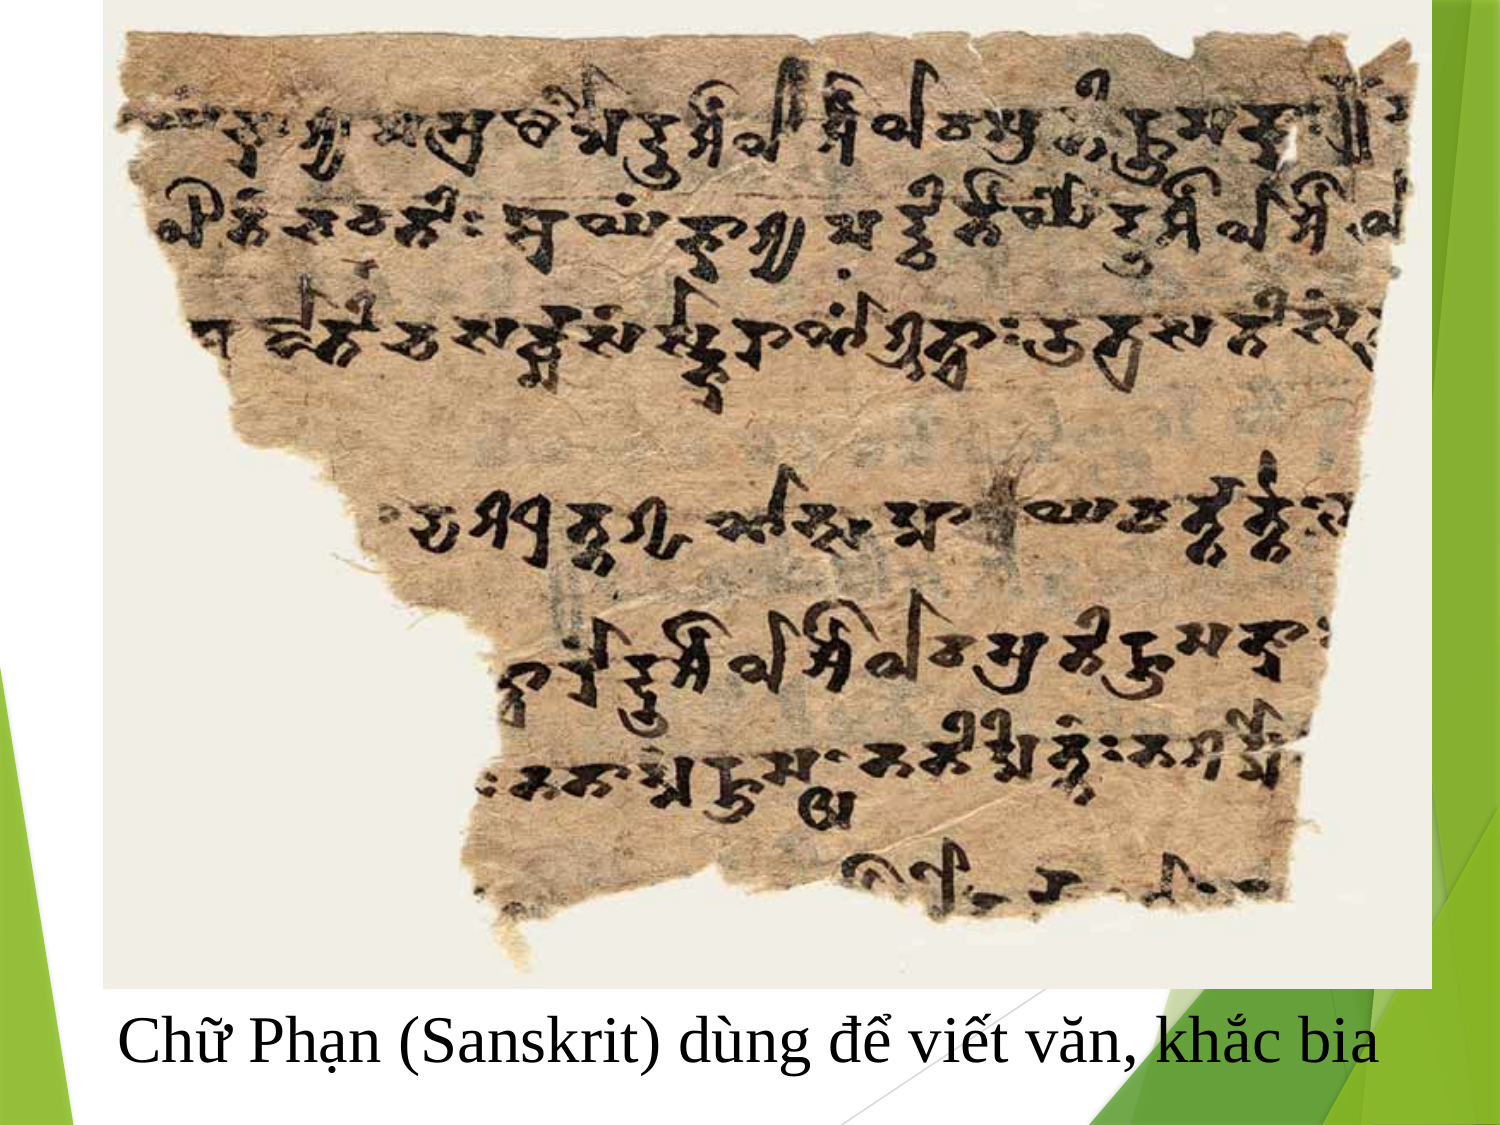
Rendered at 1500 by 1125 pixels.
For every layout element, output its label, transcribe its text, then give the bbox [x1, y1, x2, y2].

picture [102, 0, 1432, 989]
text_box Chữ Phạn (Sanskrit) dùng để viết văn, khắc bia [0, 988, 1500, 1083]
